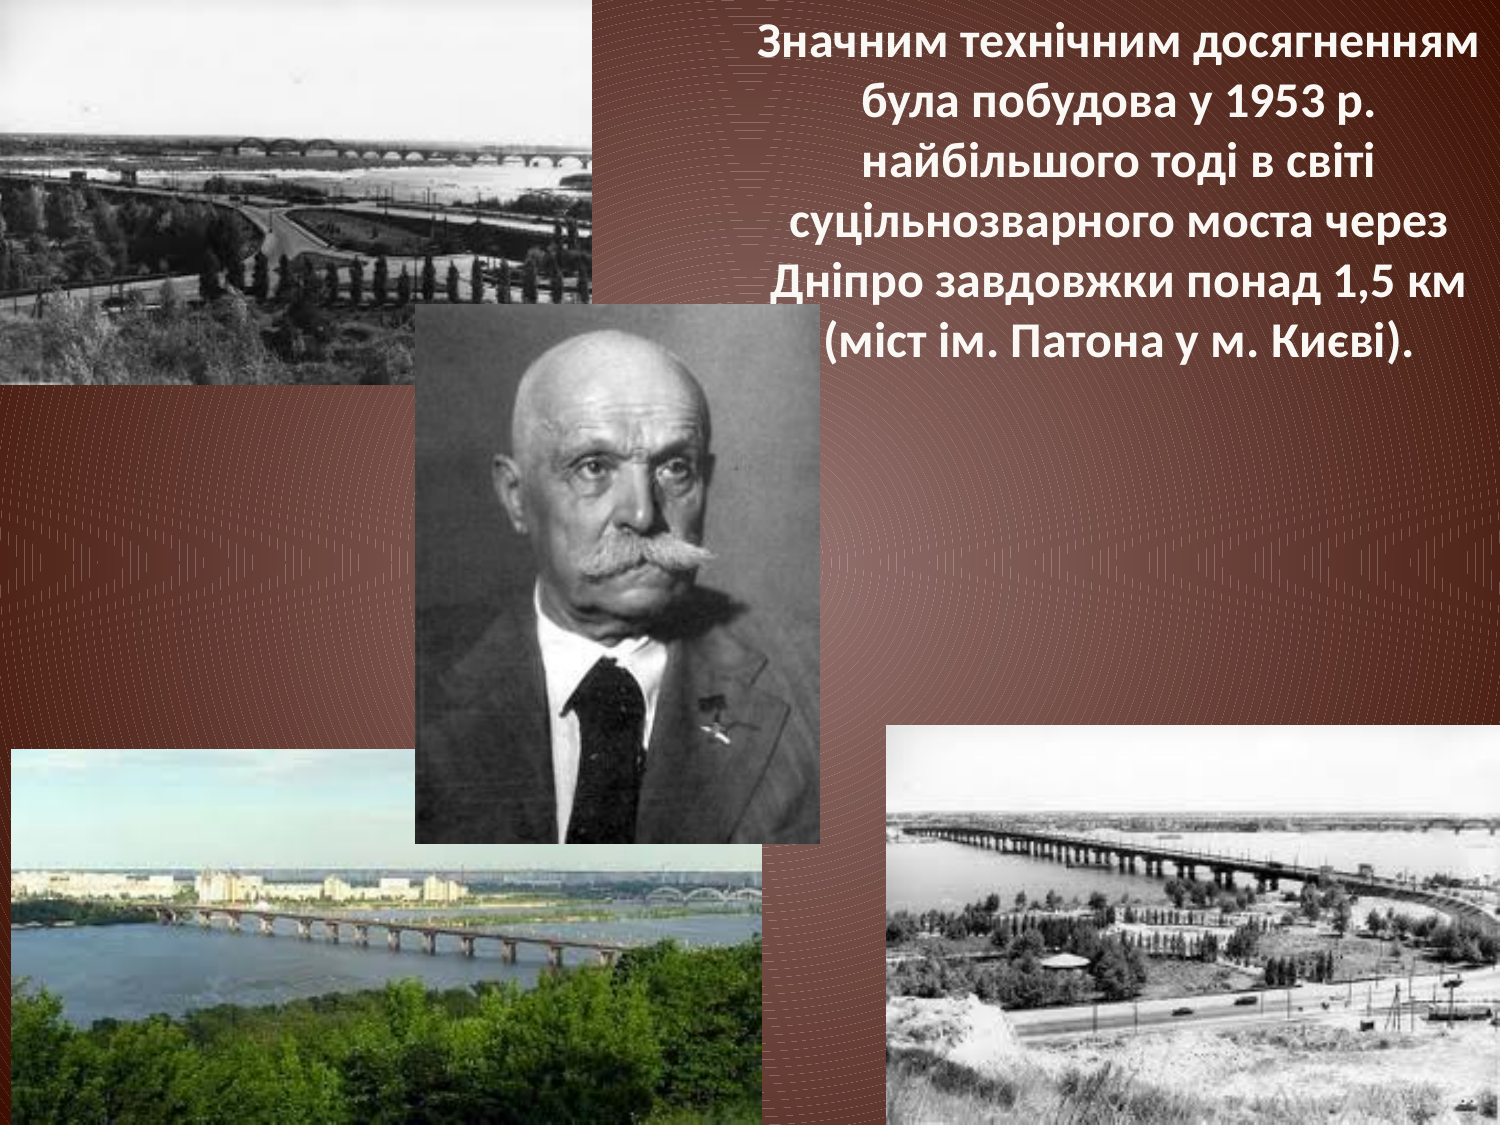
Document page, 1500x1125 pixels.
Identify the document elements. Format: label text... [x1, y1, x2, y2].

picture [0, 0, 820, 1125]
title Значним технічним досягненням була побудова у 1953 р. найбільшого тоді в світі суцільнозварного моста через Дніпро завдовжки понад 1,5 км (міст ім. Патона у м. Києві). [738, 0, 1500, 375]
picture [886, 725, 1500, 1125]
